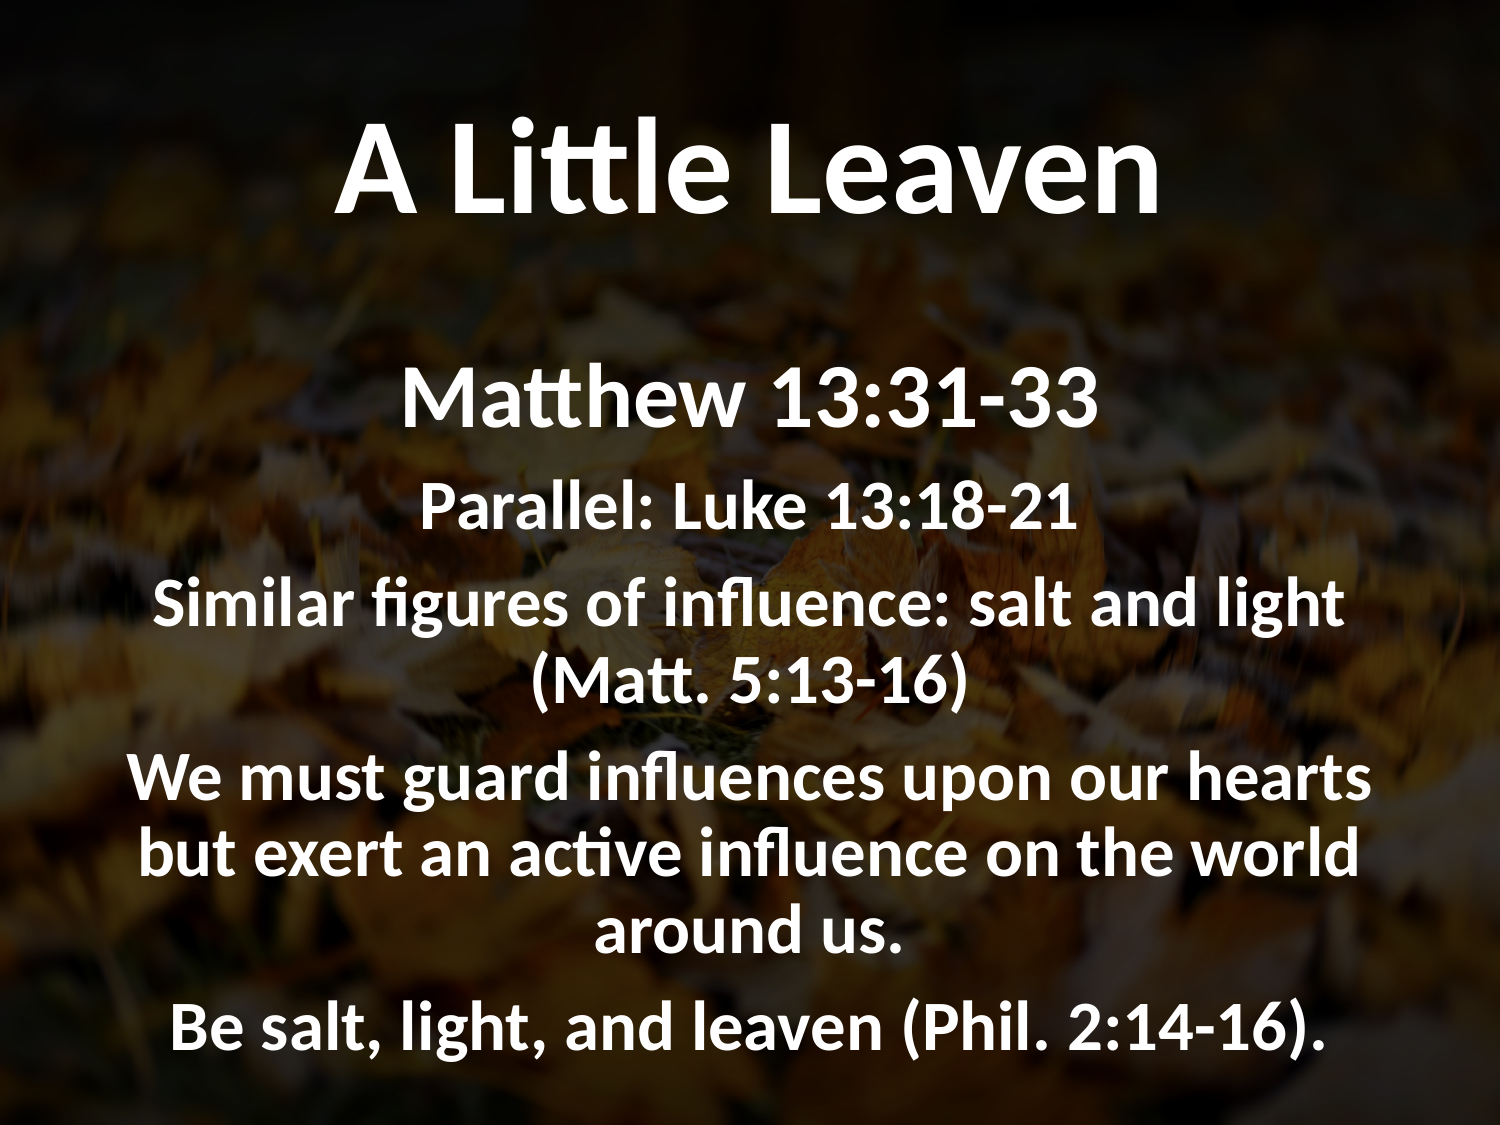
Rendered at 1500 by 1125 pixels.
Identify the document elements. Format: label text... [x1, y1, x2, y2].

list Matthew 13:31-33 Parallel: Luke 13:18-21 Similar figures of influence: salt and light (Matt. 5:13-16) We must guard influences upon our hearts but exert an active influence on the world around us. Be salt, light, and leaven (Phil. 2:14-16). [103, 341, 1397, 1125]
title A Little Leaven [103, 59, 1397, 278]
picture [0, 0, 1500, 1125]
